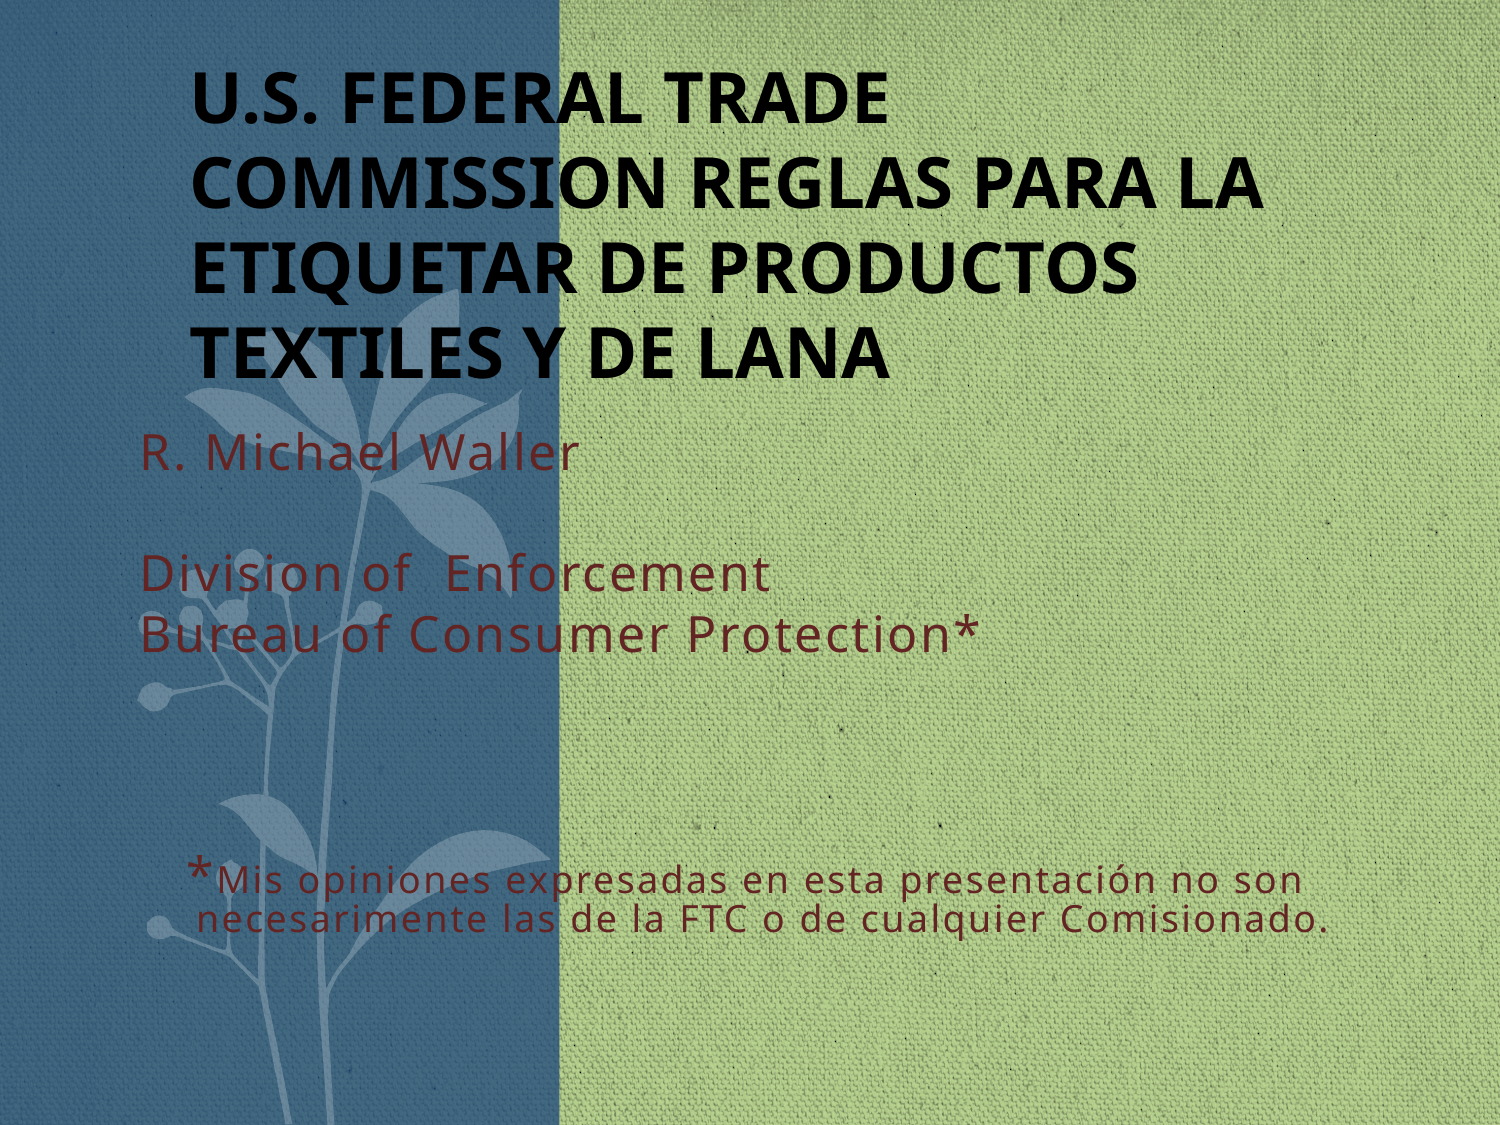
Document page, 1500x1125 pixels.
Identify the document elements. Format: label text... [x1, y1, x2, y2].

subtitle R. Michael Waller Division of Enforcement Bureau of Consumer Protection* *Mis opiniones expresadas en esta presentación no son necesarimente las de la FTC o de cualquier Comisionado. [125, 425, 1375, 1075]
title U.S. Federal Trade Commission REGLAS Para LA ETIQUETAR DE PRODUCTOS TEXTILES Y DE LANA [174, 75, 1400, 400]
